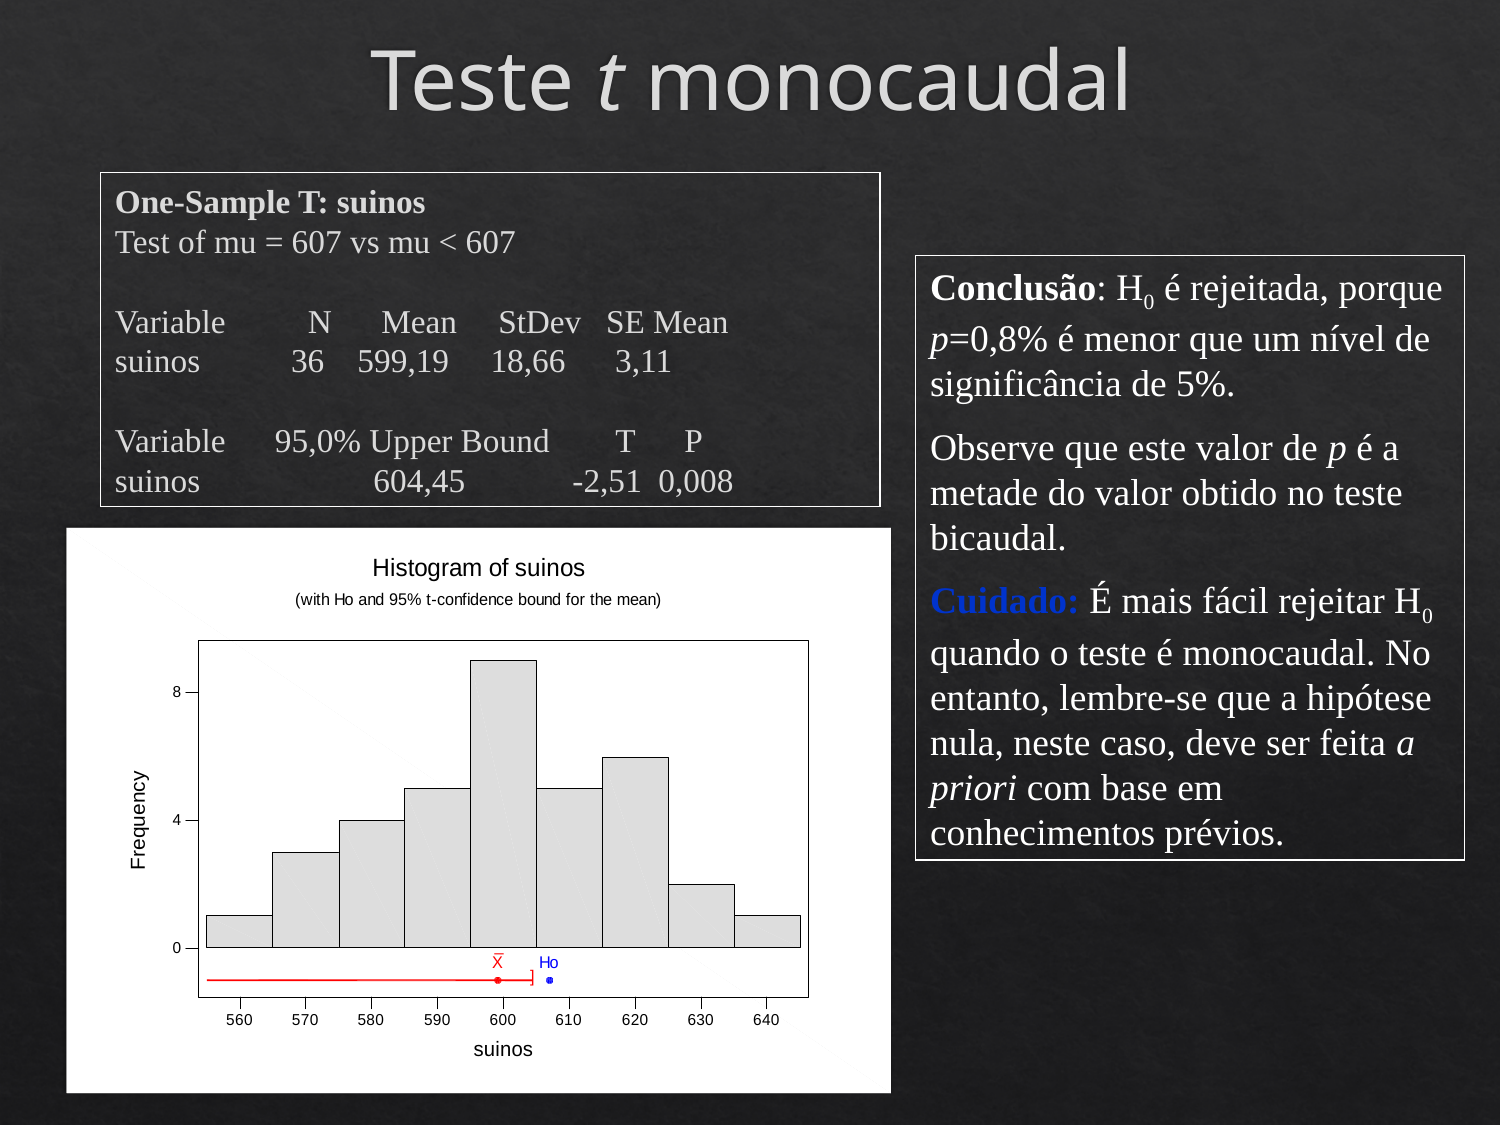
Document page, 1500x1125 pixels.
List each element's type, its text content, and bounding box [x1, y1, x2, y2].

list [66, 527, 892, 1095]
text_box One-Sample T: suinos Test of mu = 607 vs mu < 607 Variable N Mean StDev SE Mean suinos 36 599,19 18,66 3,11 Variable 95,0% Upper Bound T P suinos 604,45 -2,51 0,008 [100, 172, 880, 507]
title Teste t monocaudal [76, 19, 1427, 136]
text_box Conclusão: H0 é rejeitada, porque p=0,8% é menor que um nível de significância de 5%. Observe que este valor de p é a metade do valor obtido no teste bicaudal. Cuidado: É mais fácil rejeitar H0 quando o teste é monocaudal. No entanto, lembre-se que a hipótese nula, neste caso, deve ser feita a priori com base em conhecimentos prévios. [915, 255, 1465, 860]
